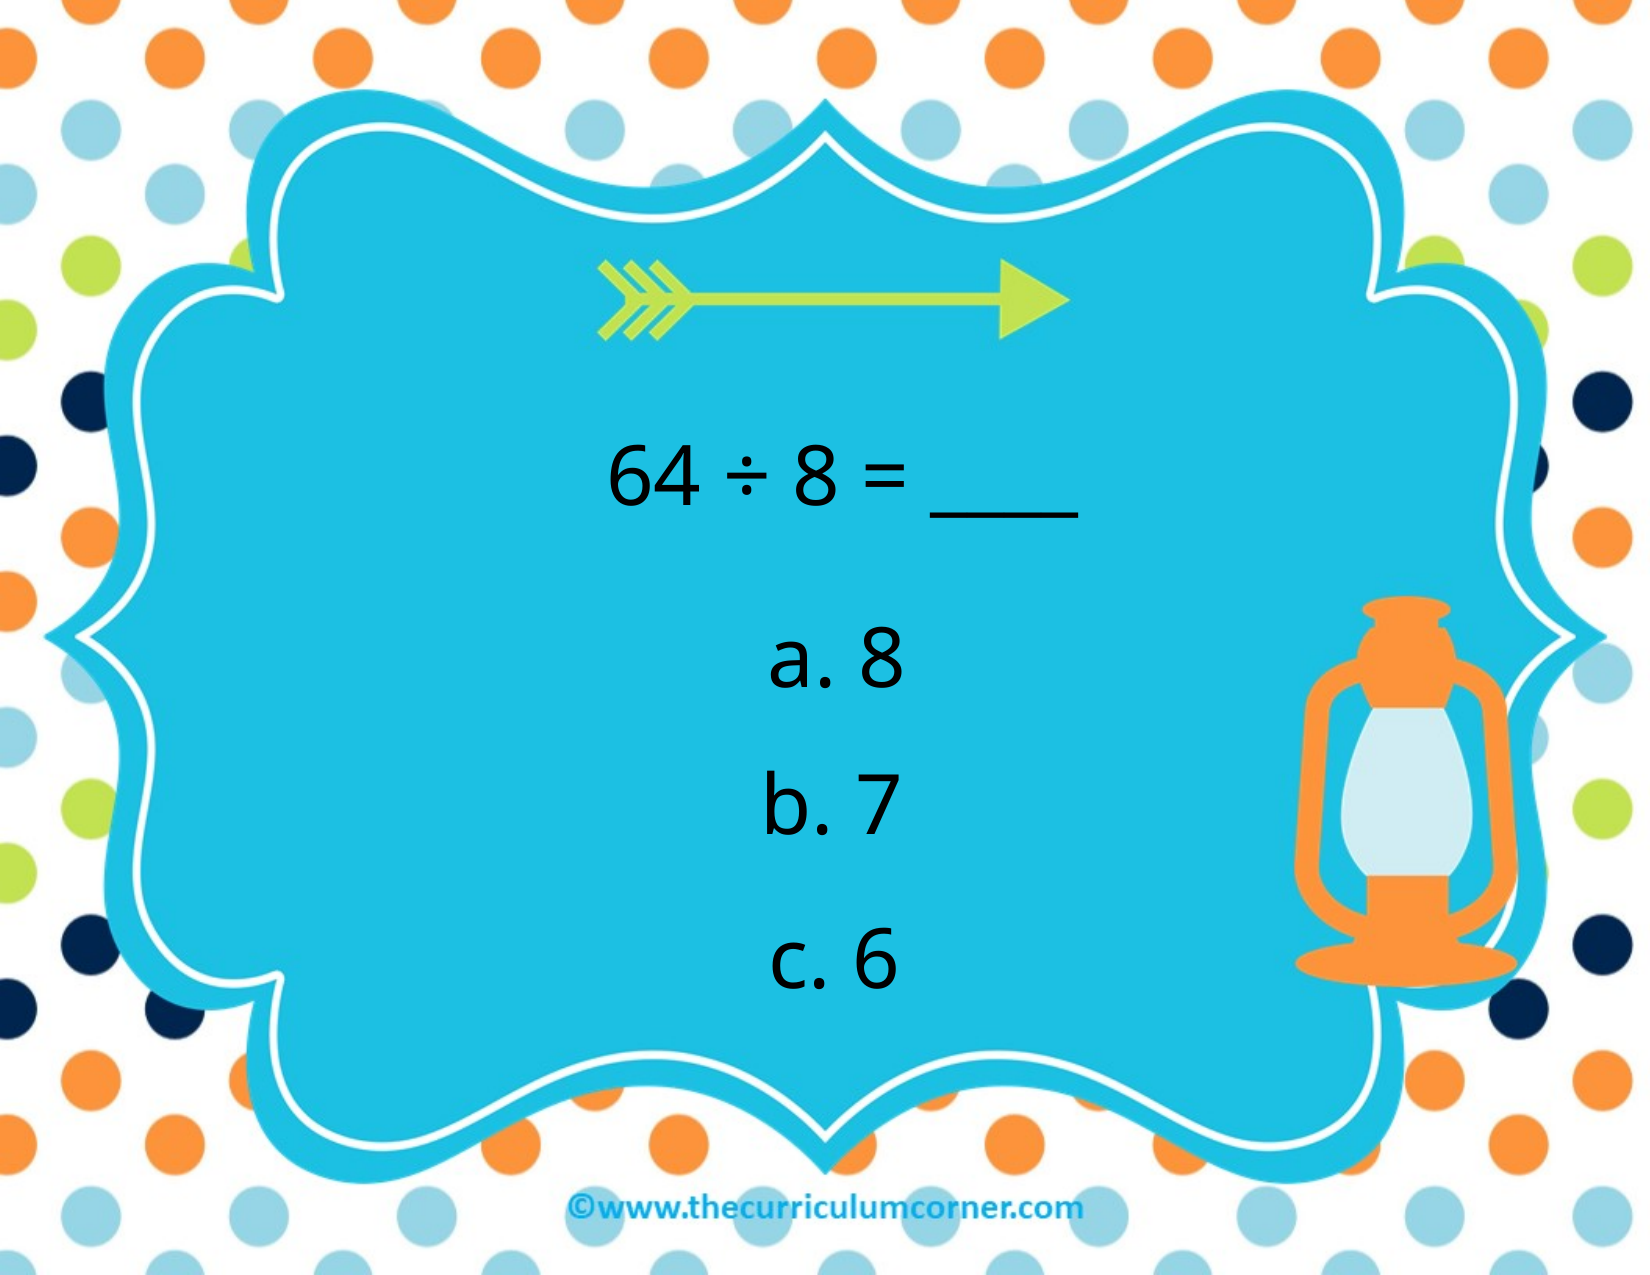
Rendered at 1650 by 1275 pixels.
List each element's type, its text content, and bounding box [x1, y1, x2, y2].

text_box c. 6 [753, 898, 915, 1013]
text_box b. 7 [745, 743, 919, 859]
text_box a. 8 [753, 597, 921, 712]
picture [0, 0, 1650, 1275]
text_box 64 ÷ 8 = ____ [591, 415, 1094, 530]
